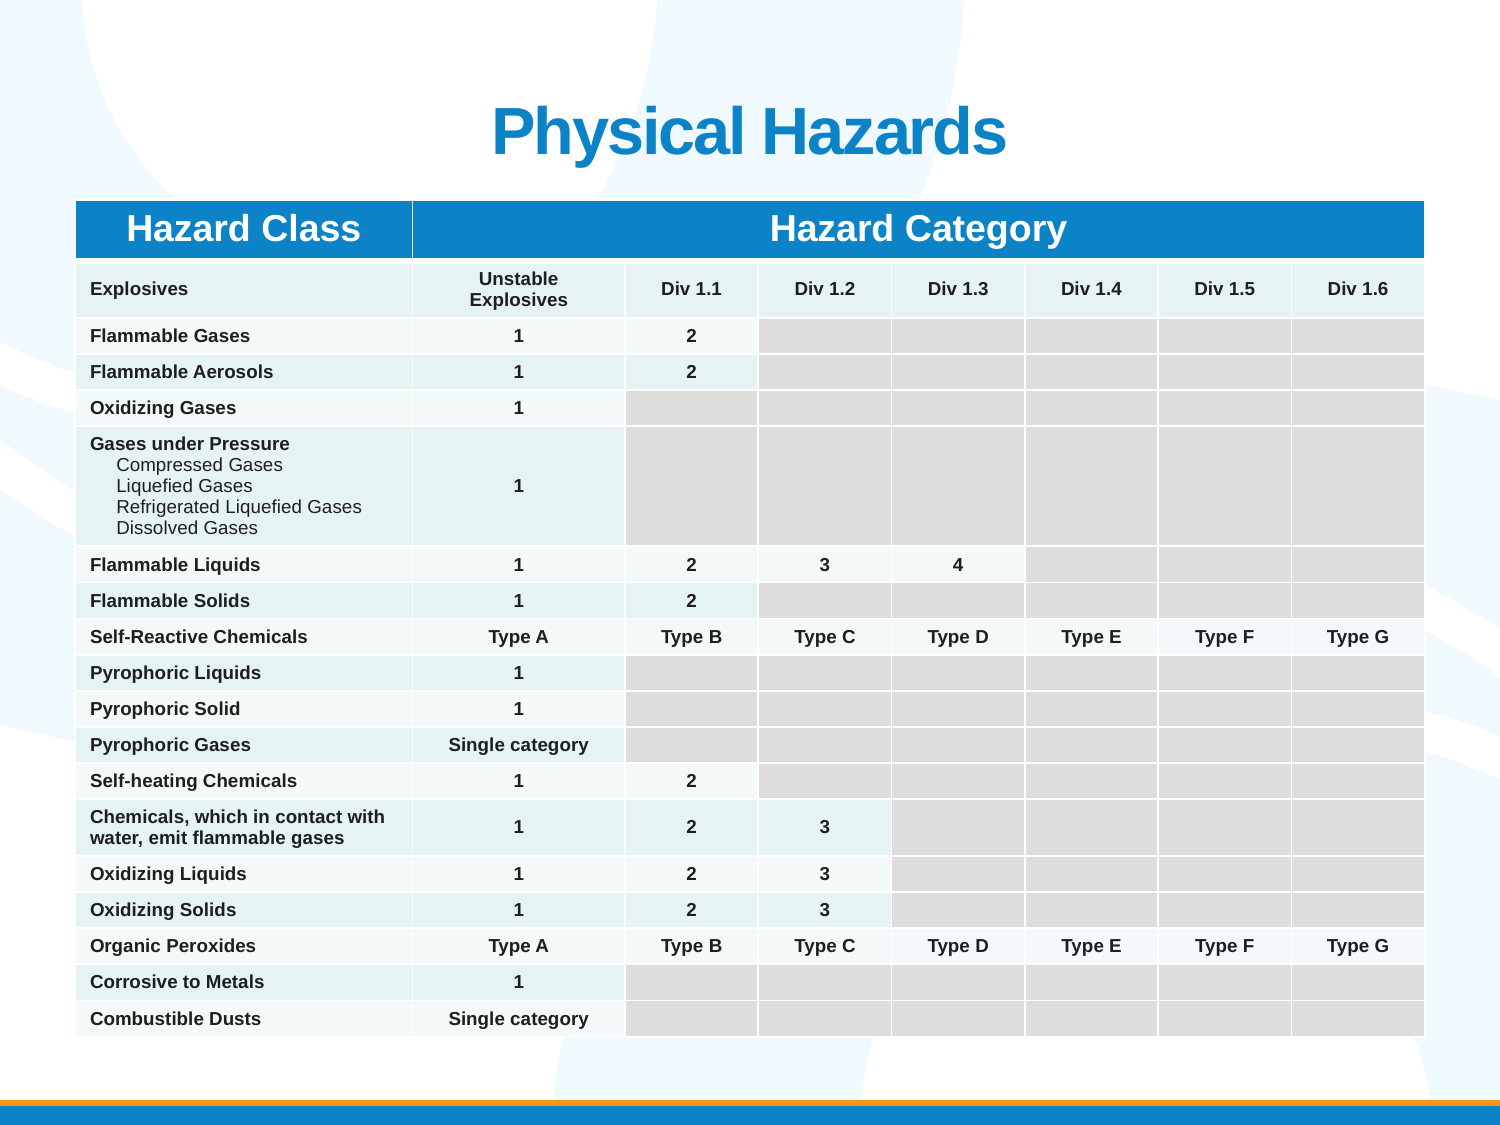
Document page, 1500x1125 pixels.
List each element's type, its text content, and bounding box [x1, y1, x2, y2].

table_cell [1292, 427, 1424, 545]
table_cell [1026, 893, 1157, 927]
table_cell [759, 656, 891, 690]
table_cell 4 [892, 547, 1024, 582]
table_cell [1292, 692, 1424, 726]
table_cell [1159, 692, 1291, 726]
table_cell Oxidizing Gases [76, 391, 412, 425]
table_cell [1159, 391, 1291, 425]
table_cell 3 [759, 857, 891, 891]
table_cell [1026, 355, 1157, 389]
table_cell Type A [413, 929, 624, 963]
table_cell [892, 391, 1024, 425]
table_cell [1159, 893, 1291, 927]
table_cell Pyrophoric Gases [76, 728, 412, 762]
table_cell [1292, 800, 1424, 855]
table_cell [892, 800, 1024, 855]
table_cell 1 [413, 857, 624, 891]
table_cell Type A [413, 619, 624, 654]
table_cell 2 [626, 857, 757, 891]
table_cell Type D [892, 619, 1024, 654]
table_cell Type B [626, 929, 757, 963]
table_cell Type F [1159, 929, 1291, 963]
table_cell 2 [626, 893, 757, 927]
table_cell [1292, 391, 1424, 425]
table_cell 3 [759, 547, 891, 582]
table_cell [1292, 857, 1424, 891]
table_cell Pyrophoric Solid [76, 692, 412, 726]
table_cell [759, 427, 891, 545]
table_cell [1292, 583, 1424, 618]
table_header Hazard Class [76, 201, 412, 258]
table_cell [626, 692, 757, 726]
table_cell [1026, 427, 1157, 545]
table_cell [1292, 656, 1424, 690]
table_cell 1 [413, 800, 624, 855]
table_cell 2 [626, 319, 757, 353]
table_cell [626, 656, 757, 690]
table_cell [1292, 1001, 1424, 1036]
table_cell [1292, 764, 1424, 798]
table_cell 2 [626, 764, 757, 798]
table_cell 2 [626, 547, 757, 582]
table_cell Type D [892, 929, 1024, 963]
table_cell Type F [1159, 619, 1291, 654]
table_cell [1026, 764, 1157, 798]
table_cell 1 [413, 583, 624, 618]
table_cell [1026, 656, 1157, 690]
table_cell [759, 728, 891, 762]
table_cell [1026, 1001, 1157, 1036]
table_cell [1292, 355, 1424, 389]
table_cell [892, 728, 1024, 762]
table_cell Unstable Explosives [413, 264, 624, 317]
table_cell [892, 764, 1024, 798]
table_cell [1292, 965, 1424, 1000]
table_cell Chemicals, which in contact with water, emit flammable gases [76, 800, 412, 855]
table_cell [1159, 857, 1291, 891]
table_cell [892, 319, 1024, 353]
table_cell [626, 427, 757, 545]
table_cell Type C [759, 929, 891, 963]
table_cell [1026, 391, 1157, 425]
table_cell [1026, 800, 1157, 855]
table_cell [1026, 857, 1157, 891]
table_cell [1159, 728, 1291, 762]
table_cell [759, 764, 891, 798]
table_cell Corrosive to Metals [76, 965, 412, 1000]
table_cell Oxidizing Liquids [76, 857, 412, 891]
title Physical Hazards [74, 87, 1426, 176]
table_cell Type G [1292, 619, 1424, 654]
table_cell 1 [413, 427, 624, 545]
table_cell [1159, 1001, 1291, 1036]
table_cell [759, 1001, 891, 1036]
table_cell Pyrophoric Liquids [76, 656, 412, 690]
table_cell Div 1.3 [892, 264, 1024, 317]
table_cell [1026, 319, 1157, 353]
table_cell [892, 692, 1024, 726]
table_cell Div 1.1 [626, 264, 757, 317]
table_cell Organic Peroxides [76, 929, 412, 963]
table_cell 2 [626, 355, 757, 389]
table_cell [1026, 547, 1157, 582]
table_cell [759, 391, 891, 425]
table_cell Flammable Liquids [76, 547, 412, 582]
table_cell Flammable Aerosols [76, 355, 412, 389]
table_cell 1 [413, 965, 624, 1000]
table_cell Explosives [76, 264, 412, 317]
table_cell Div 1.4 [1026, 264, 1157, 317]
table_cell [892, 965, 1024, 1000]
table_cell [892, 427, 1024, 545]
table_cell Type B [626, 619, 757, 654]
table_cell [1159, 547, 1291, 582]
table_cell 1 [413, 391, 624, 425]
table_cell Div 1.5 [1159, 264, 1291, 317]
table_cell [626, 965, 757, 1000]
table_cell [759, 583, 891, 618]
table_cell 1 [413, 764, 624, 798]
table_cell [1026, 692, 1157, 726]
table_cell Self-heating Chemicals [76, 764, 412, 798]
table_cell [1159, 764, 1291, 798]
table_cell Combustible Dusts [76, 1001, 412, 1036]
table_cell [759, 692, 891, 726]
table_cell [1159, 656, 1291, 690]
table_cell Single category [413, 728, 624, 762]
table_cell 2 [626, 583, 757, 618]
table_cell Type E [1026, 929, 1157, 963]
table_cell [1159, 965, 1291, 1000]
picture [0, 0, 1500, 1100]
table_cell Type E [1026, 619, 1157, 654]
table_cell [1292, 319, 1424, 353]
table_cell [892, 857, 1024, 891]
table_cell [892, 1001, 1024, 1036]
table_cell 1 [413, 893, 624, 927]
table_cell [1292, 728, 1424, 762]
table_cell Single category [413, 1001, 624, 1036]
table_cell [892, 656, 1024, 690]
table_cell Oxidizing Solids [76, 893, 412, 927]
table_cell 3 [759, 800, 891, 855]
table_cell [626, 728, 757, 762]
table_cell [1159, 319, 1291, 353]
table_cell Flammable Gases [76, 319, 412, 353]
table_cell [1159, 800, 1291, 855]
table_cell 1 [413, 692, 624, 726]
table_cell [759, 319, 891, 353]
table_cell Div 1.2 [759, 264, 891, 317]
table_cell Type G [1292, 929, 1424, 963]
table_cell 1 [413, 547, 624, 582]
table_cell [1026, 728, 1157, 762]
table_cell [1159, 583, 1291, 618]
table_cell Gases under Pressure Compressed Gases Liquefied Gases Refrigerated Liquefied Gases Dissolved Gases [76, 427, 412, 545]
table_cell [759, 355, 891, 389]
table_cell [759, 965, 891, 1000]
table_cell Flammable Solids [76, 583, 412, 618]
table_cell 1 [413, 319, 624, 353]
table_header Hazard Category [413, 201, 1424, 258]
table_cell [1292, 547, 1424, 582]
table_cell [626, 391, 757, 425]
table_cell 1 [413, 355, 624, 389]
table_cell [1159, 427, 1291, 545]
table_cell 1 [413, 656, 624, 690]
table_cell Type C [759, 619, 891, 654]
table_cell [1292, 893, 1424, 927]
table_cell 3 [759, 893, 891, 927]
table_cell [1026, 583, 1157, 618]
table_cell [1159, 355, 1291, 389]
table_cell Div 1.6 [1292, 264, 1424, 317]
table_cell [1026, 965, 1157, 1000]
table_cell Self-Reactive Chemicals [76, 619, 412, 654]
table_cell [892, 893, 1024, 927]
table_cell [892, 583, 1024, 618]
table_cell [626, 1001, 757, 1036]
table_cell 2 [626, 800, 757, 855]
table_cell [892, 355, 1024, 389]
